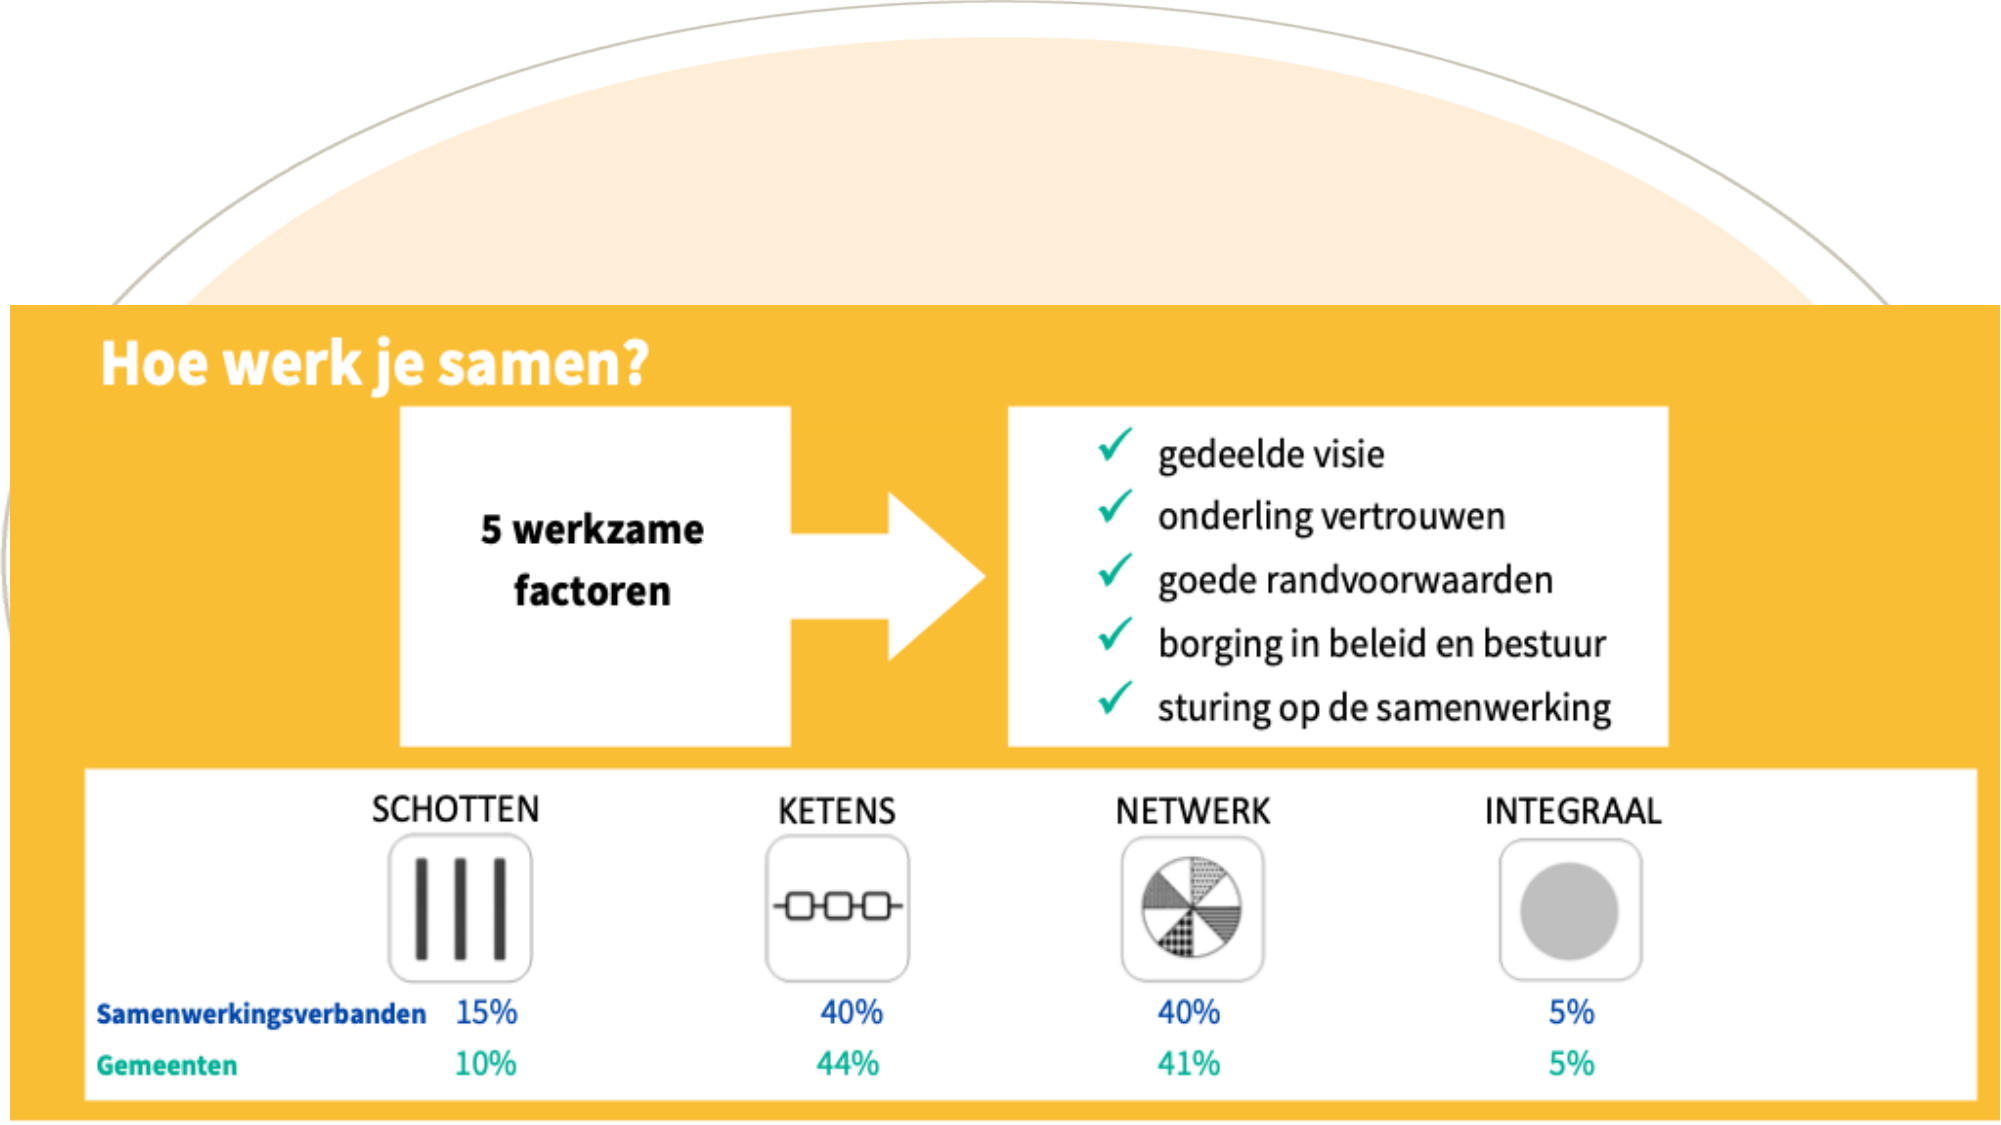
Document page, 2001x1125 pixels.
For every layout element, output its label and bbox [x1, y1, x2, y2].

picture [0, 0, 2001, 1125]
list [10, 305, 2000, 1125]
